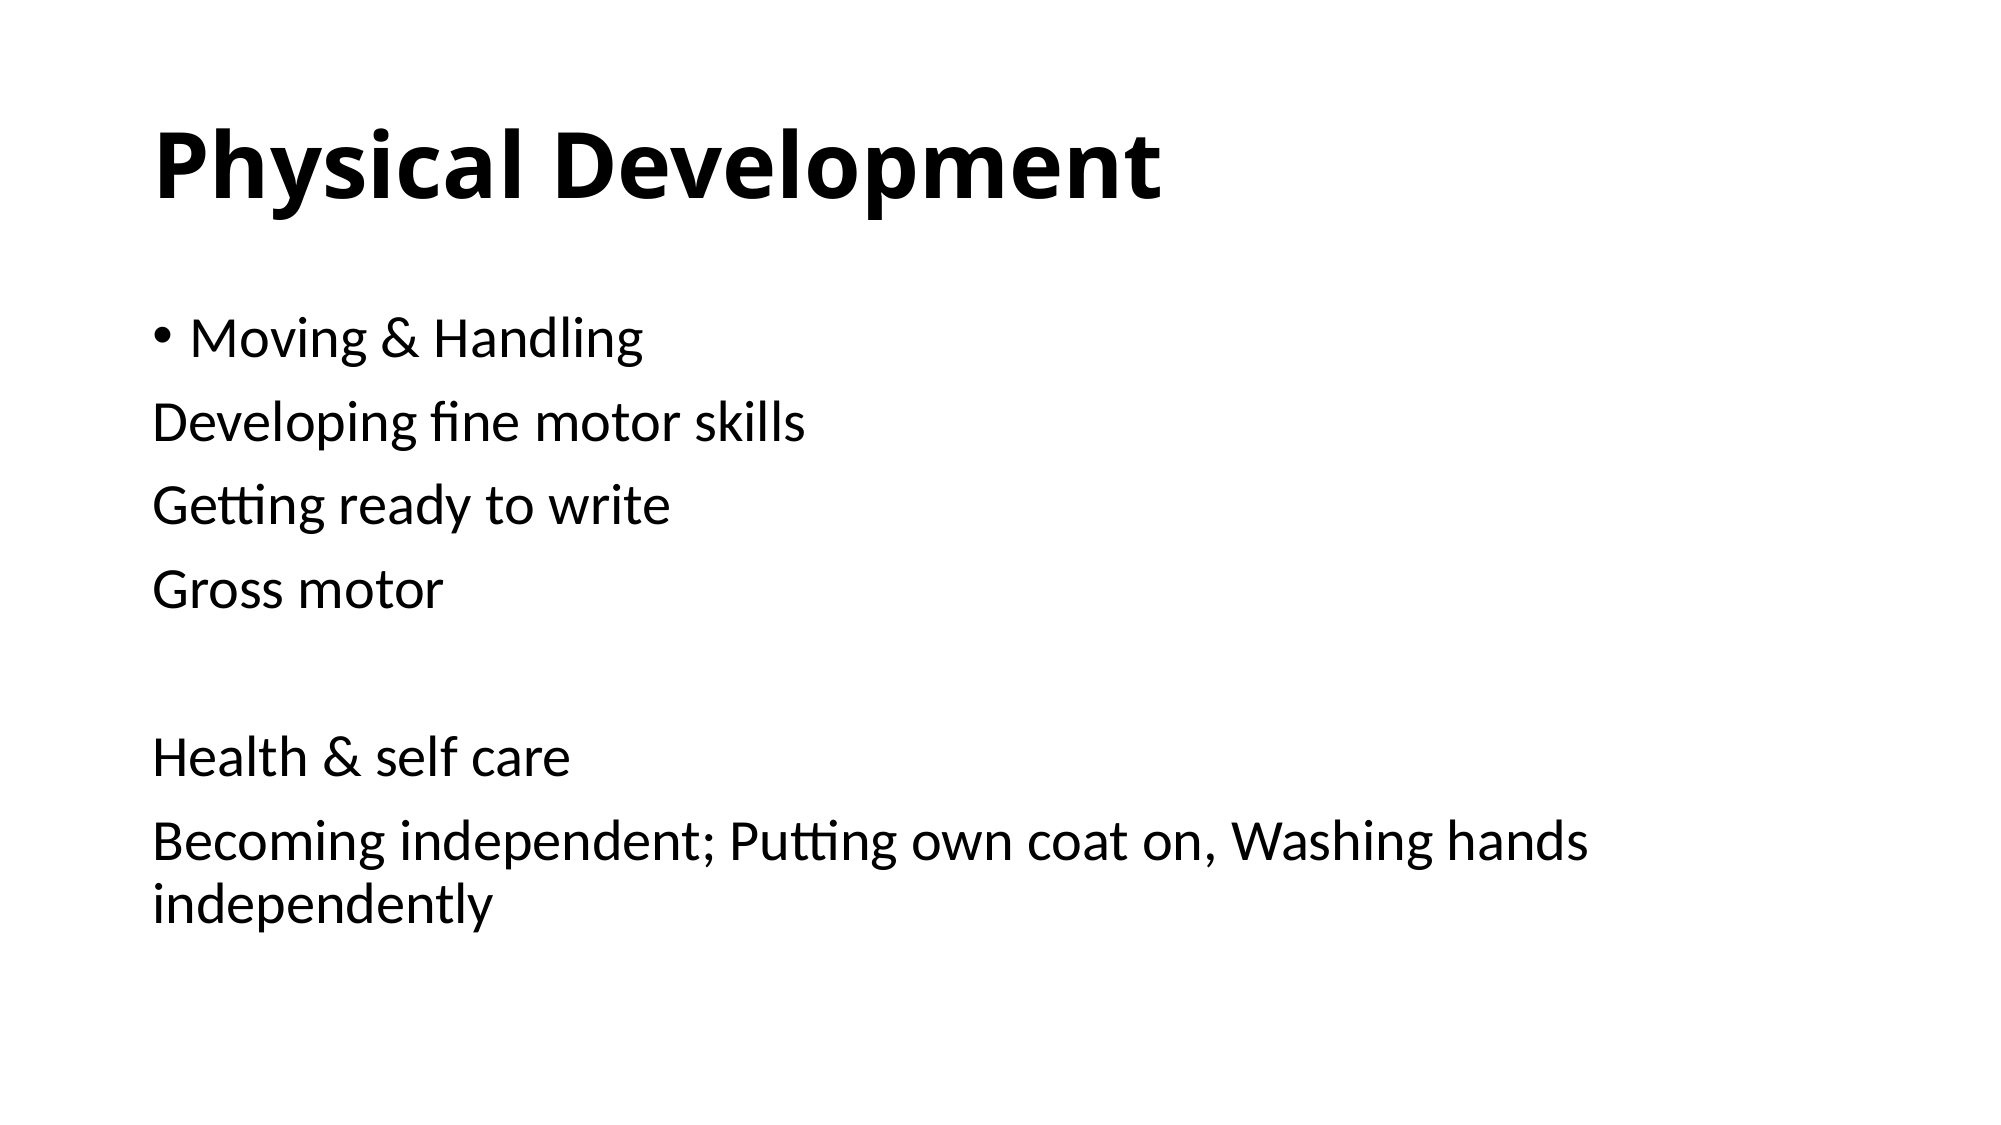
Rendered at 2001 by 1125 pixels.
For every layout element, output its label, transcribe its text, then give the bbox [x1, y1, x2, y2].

list Moving & Handling Developing fine motor skills Getting ready to write Gross motor Health & self care Becoming independent; Putting own coat on, Washing hands independently [137, 299, 1863, 1014]
title Physical Development [137, 59, 1863, 278]
